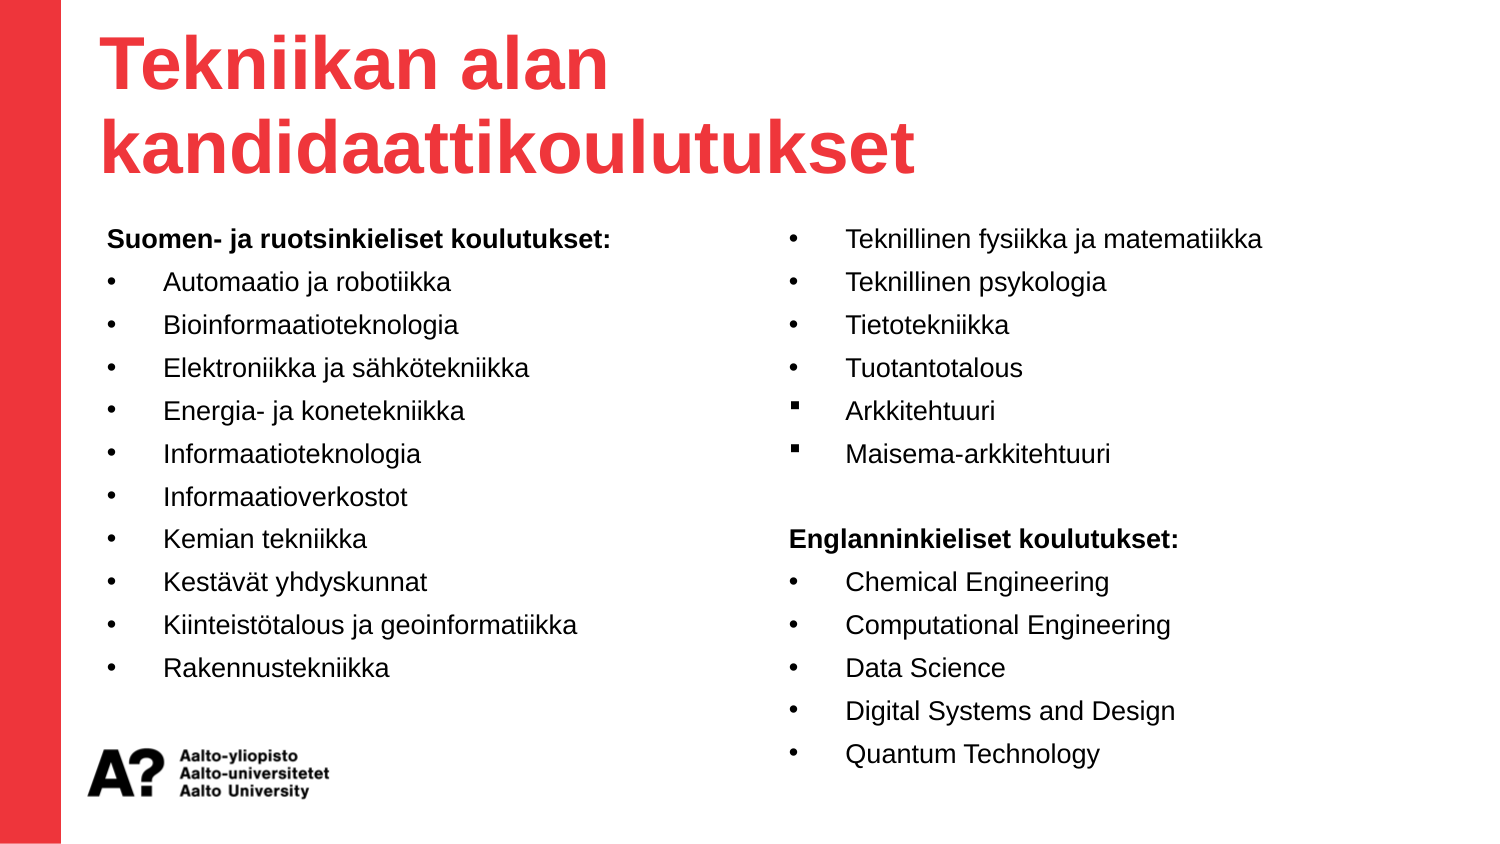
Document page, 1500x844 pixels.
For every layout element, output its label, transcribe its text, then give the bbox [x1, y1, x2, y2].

list Suomen- ja ruotsinkieliset koulutukset: Automaatio ja robotiikka Bioinformaatioteknologia Elektroniikka ja sähkötekniikka Energia- ja konetekniikka Informaatioteknologia Informaatioverkostot Kemian tekniikka Kestävät yhdyskunnat Kiinteistötalous ja geoinformatiikka Rakennustekniikka [106, 221, 723, 775]
text_box Teknillinen fysiikka ja matematiikka Teknillinen psykologia Tietotekniikka Tuotantotalous Arkkitehtuuri Maisema-arkkitehtuuri Englanninkieliset koulutukset: Chemical Engineering Computational Engineering Data Science Digital Systems and Design Quantum Technology [789, 221, 1405, 823]
text_box [763, 142, 1374, 643]
list Tekniikan alan kandidaattikoulutukset [99, 21, 1442, 122]
picture [61, 702, 378, 844]
